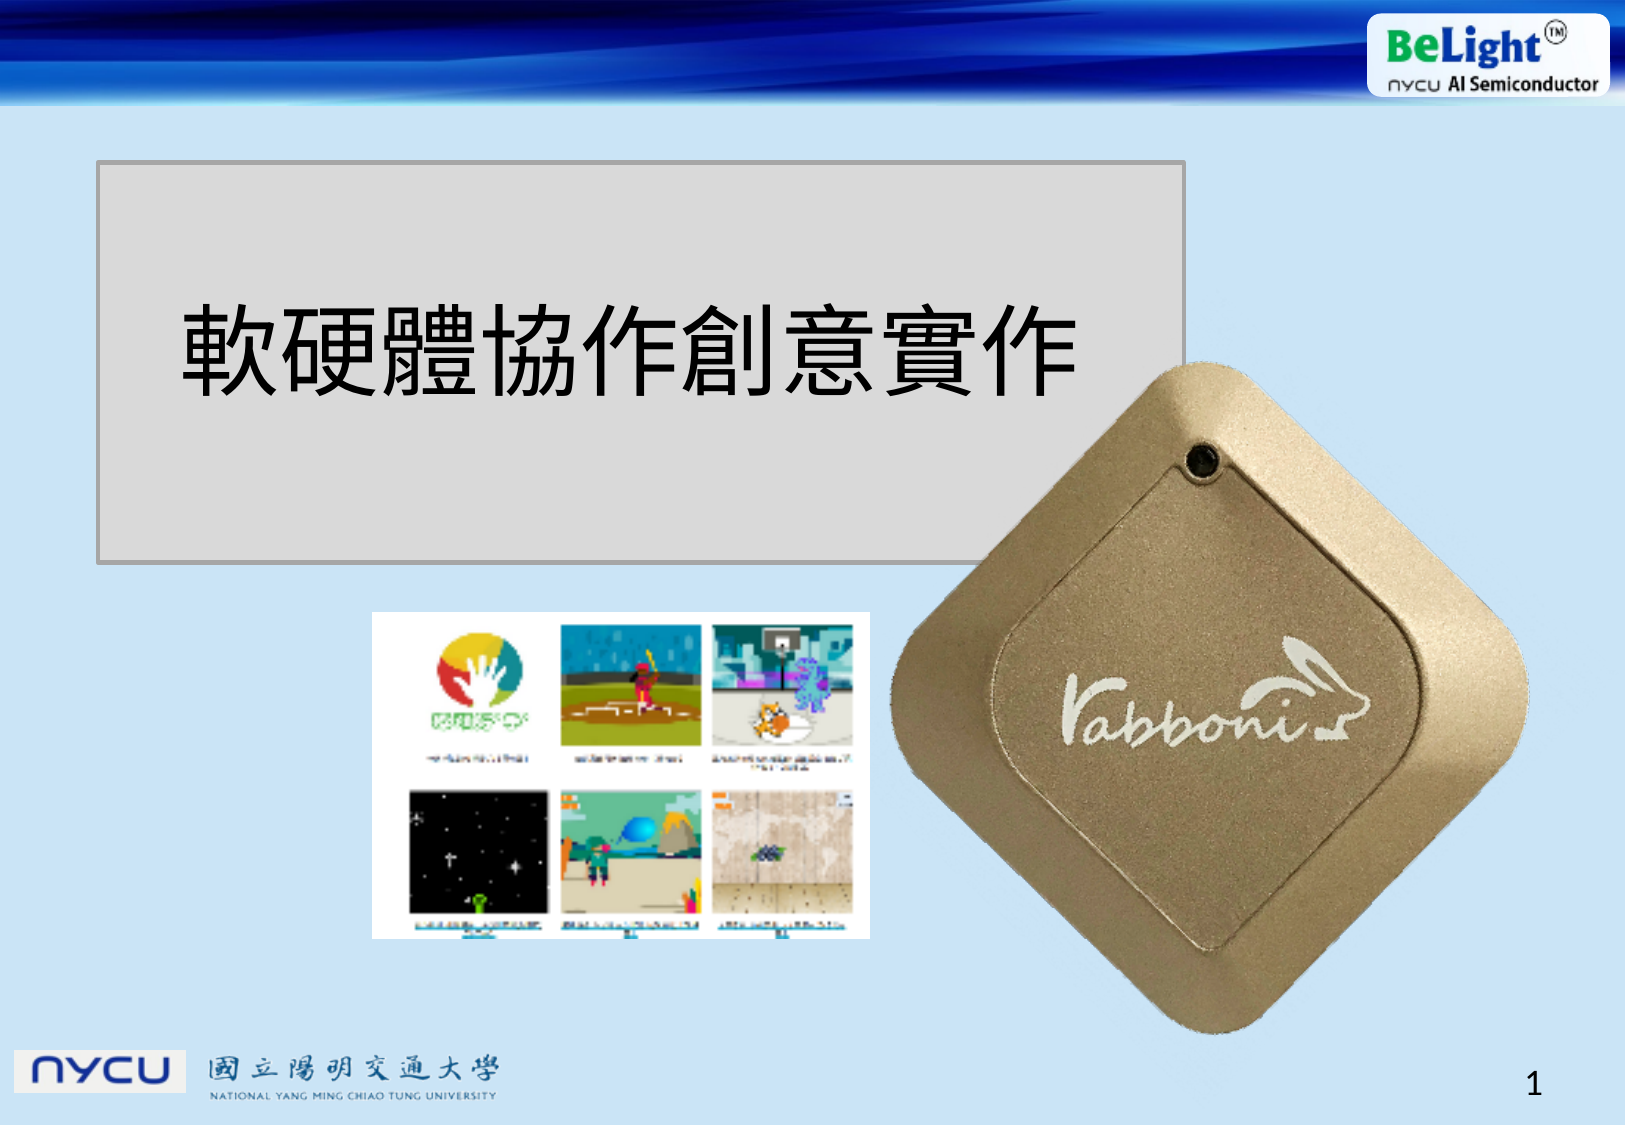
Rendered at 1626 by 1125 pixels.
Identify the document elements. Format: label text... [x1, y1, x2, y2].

picture [372, 272, 1625, 1125]
picture [14, 1050, 186, 1093]
picture [0, 0, 1625, 106]
text_box 軟硬體協作創意實作 [97, 162, 1184, 563]
